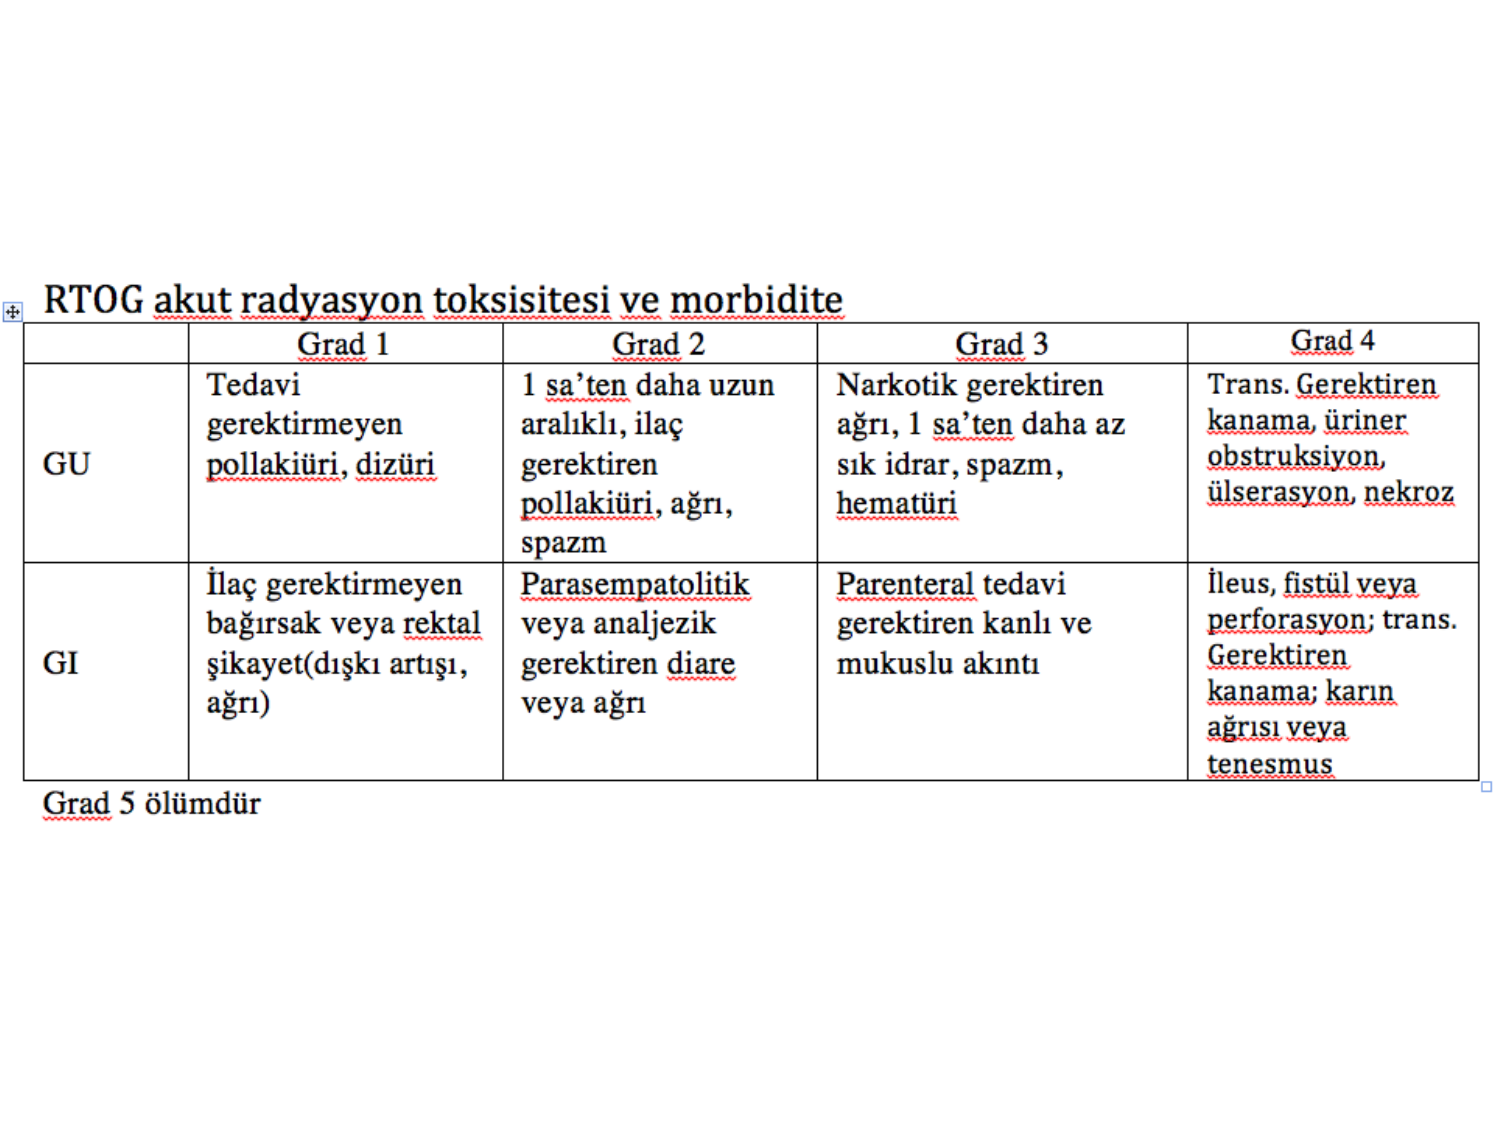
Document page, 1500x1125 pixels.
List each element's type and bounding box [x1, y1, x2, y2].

list [0, 214, 1500, 892]
